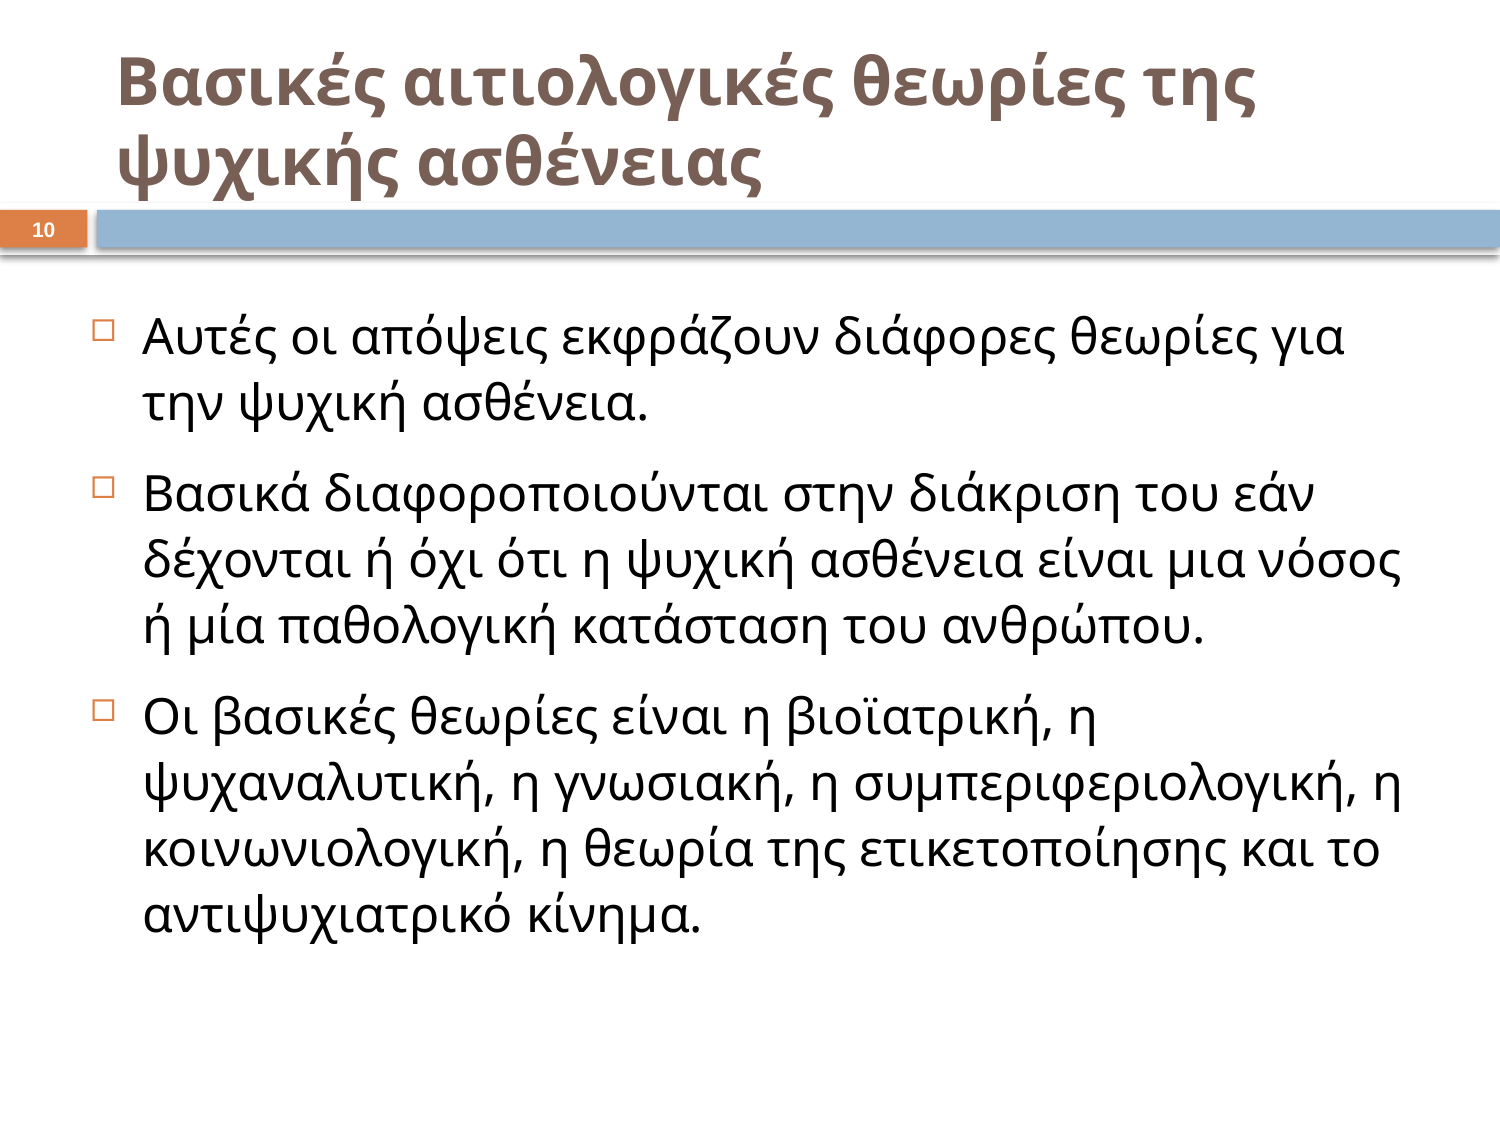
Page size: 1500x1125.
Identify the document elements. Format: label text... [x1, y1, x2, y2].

title Βασικές αιτιολογικές θεωρίες της ψυχικής ασθένειας [100, 37, 1438, 200]
slide_number 9 [0, 208, 88, 249]
list Αυτές οι απόψεις εκφράζουν διάφορες θεωρίες για την ψυχική ασθένεια. Βασικά διαφοροποιούνται στην διάκριση του εάν δέχονται ή όχι ότι η ψυχική ασθένεια είναι μια νόσος ή μία παθολογική κατάσταση του ανθρώπου. Οι βασικές θεωρίες είναι η βιοϊατρική, η ψυχαναλυτική, η γνωσιακή, η συμπεριφεριολογική, η κοινωνιολογική, η θεωρία της ετικετοποίησης και το αντιψυχιατρικό κίνημα. [75, 290, 1425, 1125]
